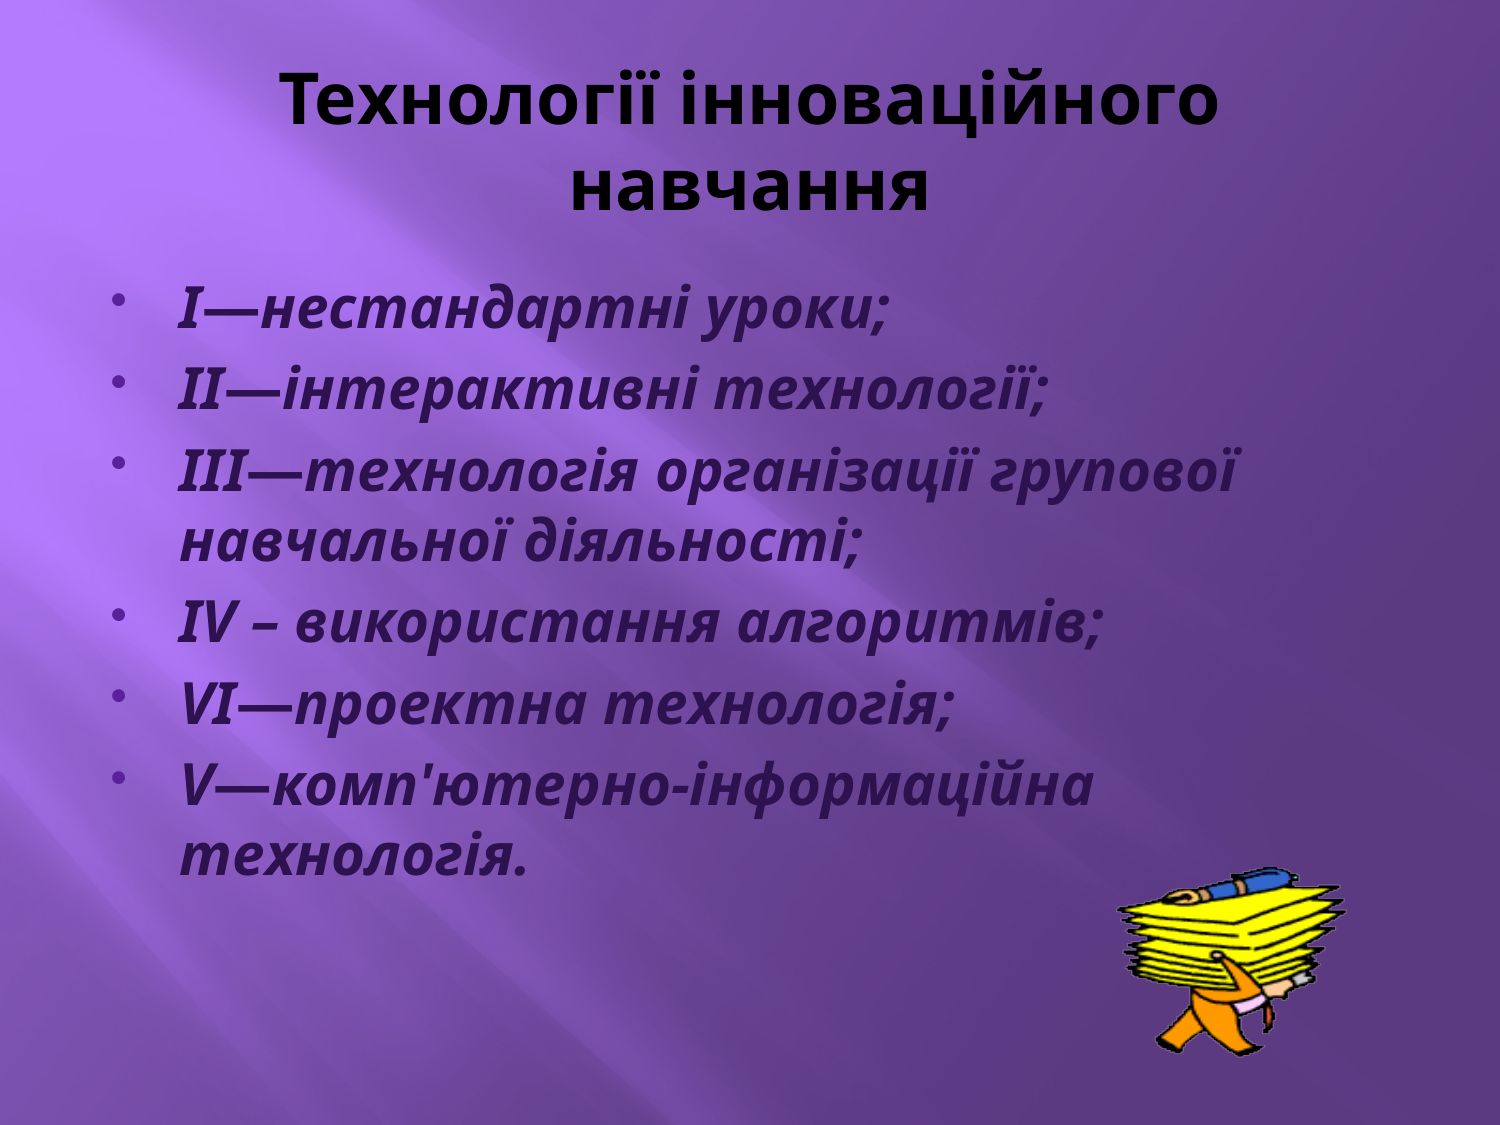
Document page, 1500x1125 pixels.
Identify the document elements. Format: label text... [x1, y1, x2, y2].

title Технології інноваційного навчання [75, 45, 1425, 233]
picture [1112, 866, 1349, 1064]
list I—нестандартні уроки; II—інтерактивні технології; III—технологія організації групової навчальної діяльності; IV – використання алгоритмів; VІ—проектна технологія; V—комп'ютерно-інформаційна технологія. [75, 262, 1425, 1035]
